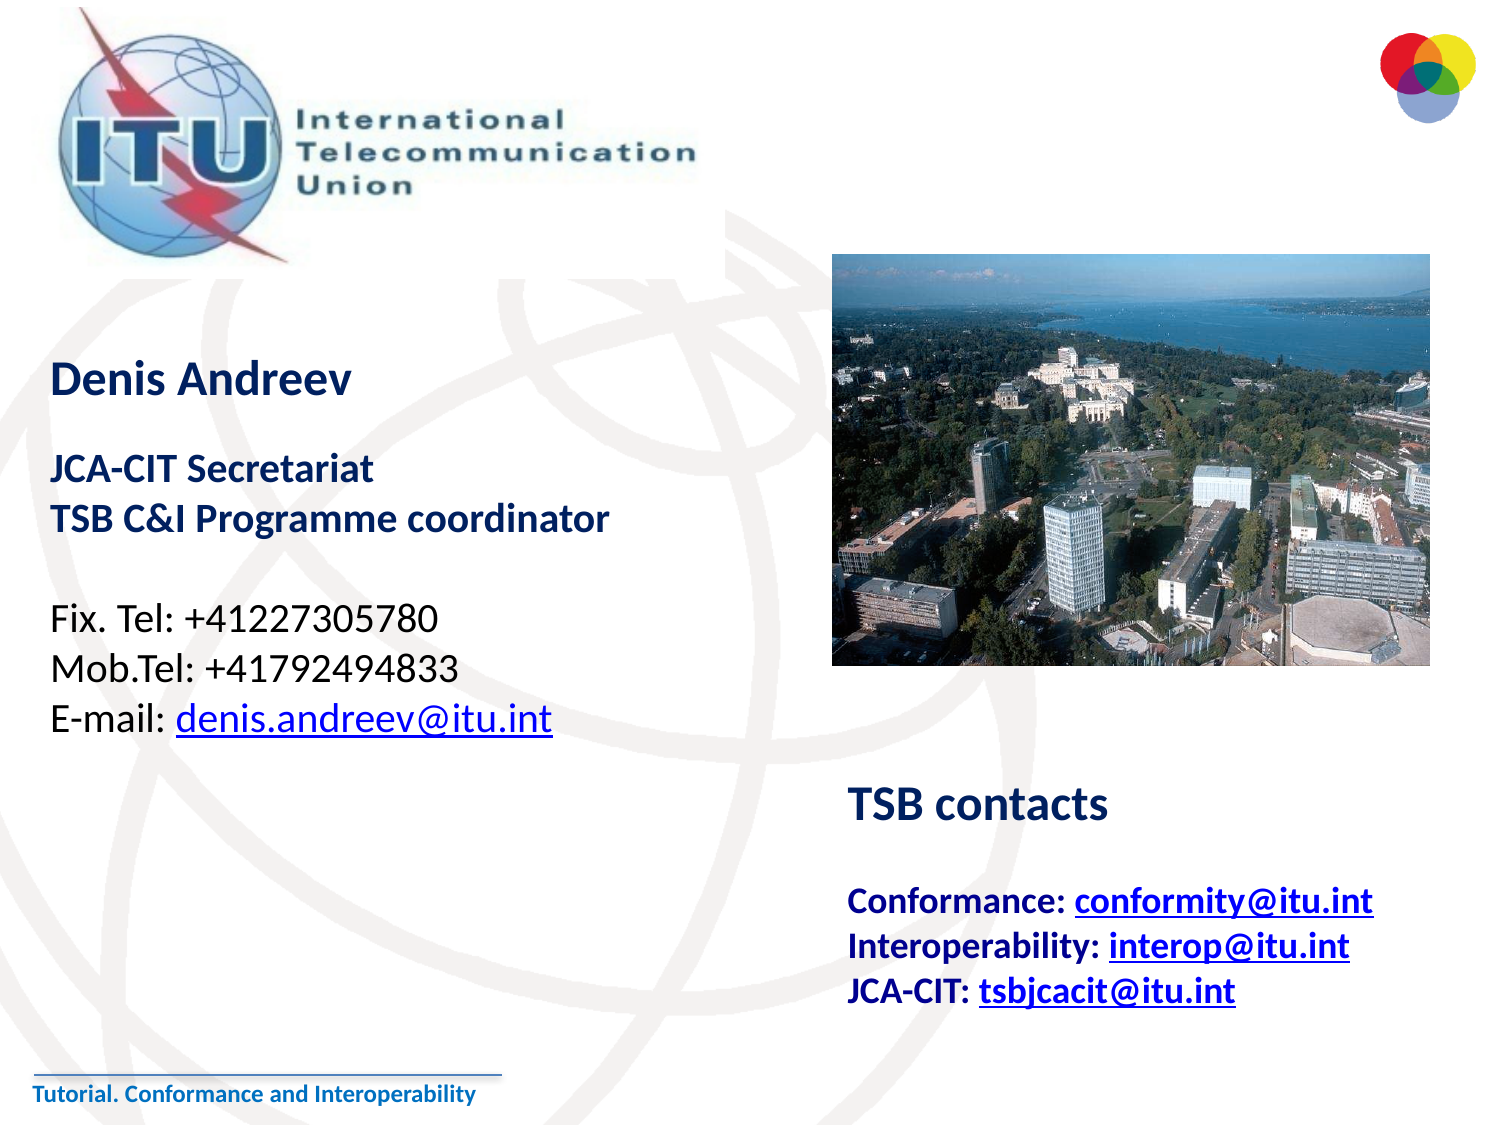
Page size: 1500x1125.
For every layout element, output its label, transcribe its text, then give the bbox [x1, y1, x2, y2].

text_box Denis Andreev JCA-CIT Secretariat TSB C&I Programme coordinator Fix. Tel: +41227305780 Mob.Tel: +41792494833 E-mail: denis.andreev@itu.int [35, 338, 786, 748]
text_box TSB contacts Conformance: conformity@itu.int Interoperability: interop@itu.int JCA-CIT: tsbjcacit@itu.int [832, 763, 1459, 1018]
picture [0, 7, 1430, 1125]
picture [1374, 33, 1482, 125]
